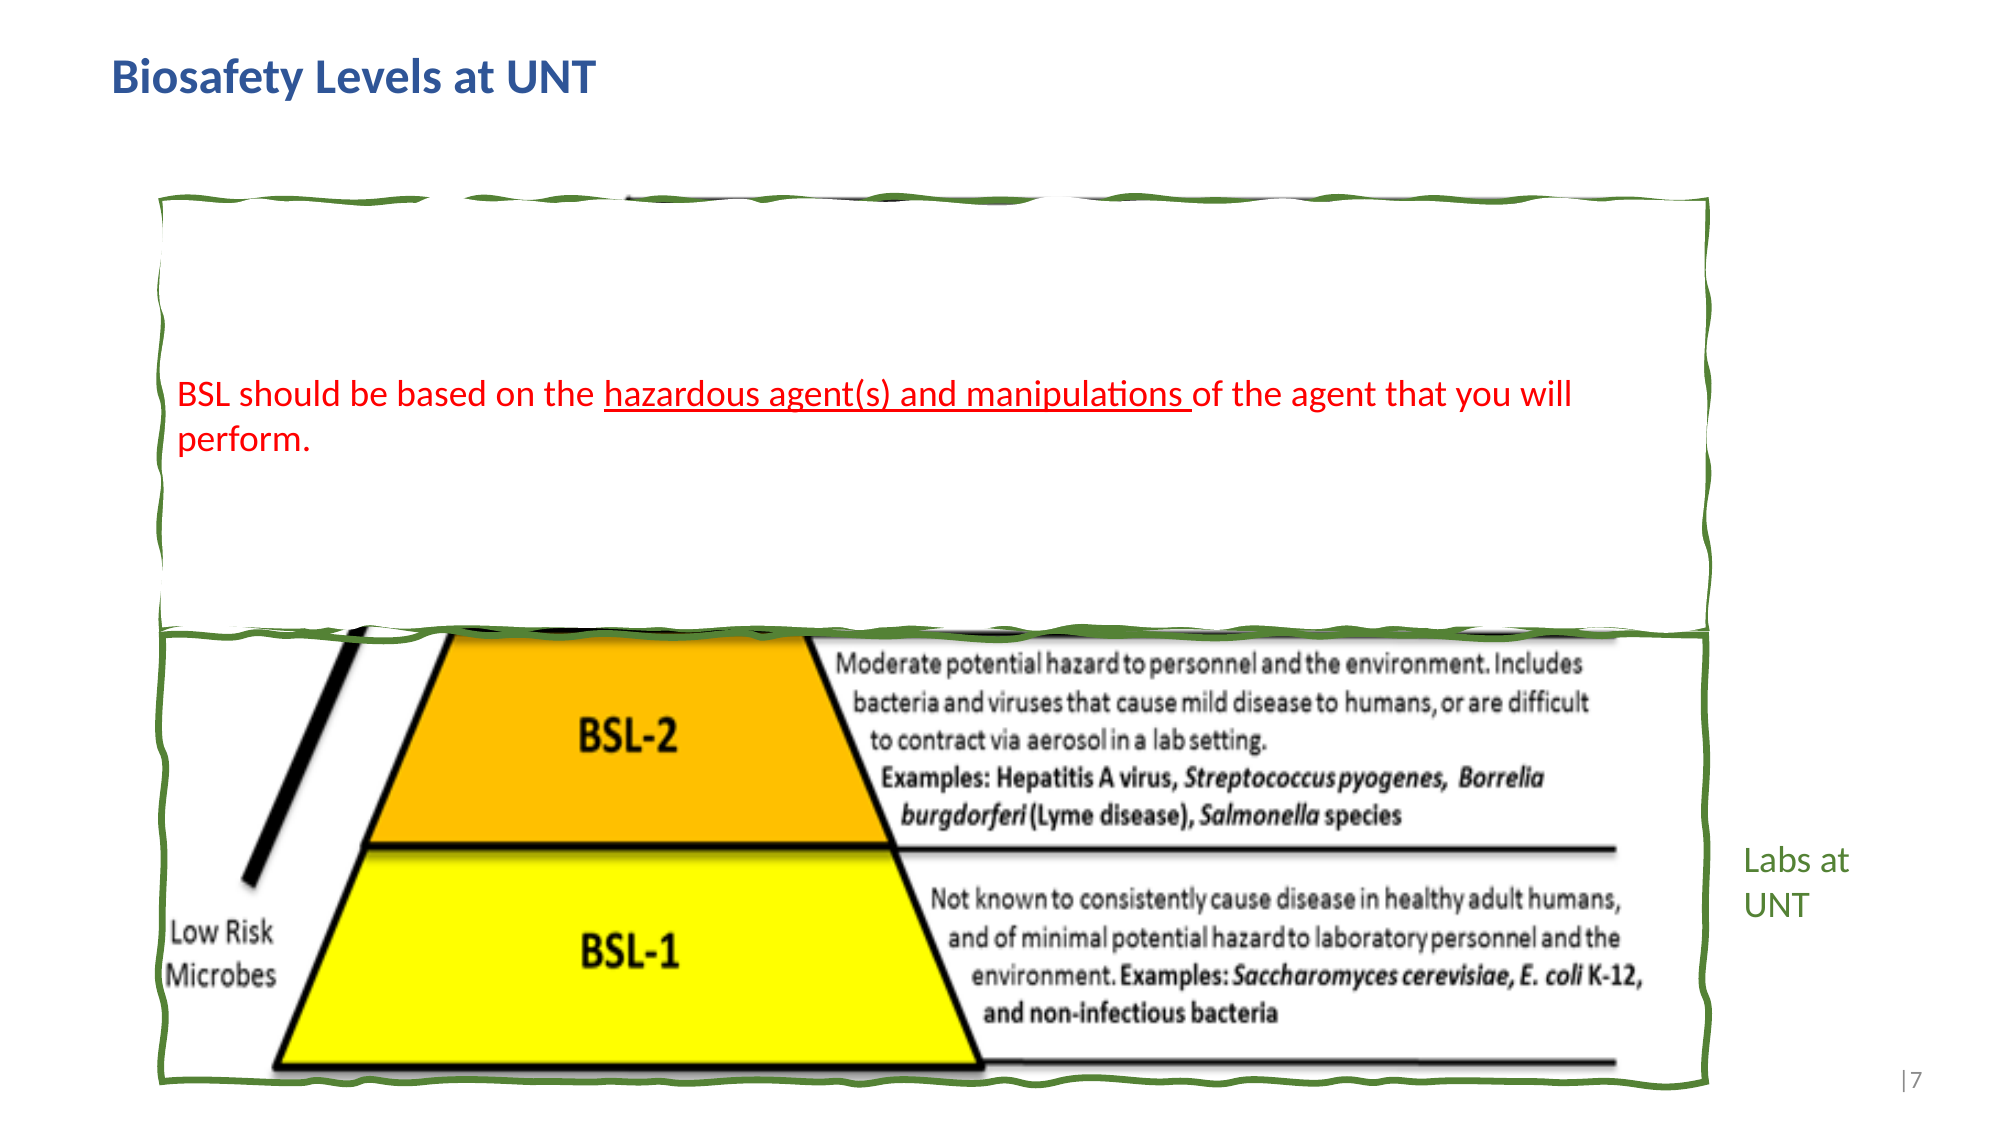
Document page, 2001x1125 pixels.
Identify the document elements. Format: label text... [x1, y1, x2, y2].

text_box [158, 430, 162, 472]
text_box [1013, 1082, 1061, 1086]
text_box [159, 1041, 169, 1083]
text_box Biosafety Levels at UNT [96, 37, 1907, 113]
slide_number |7 [1766, 1051, 1938, 1105]
text_box [792, 1082, 884, 1086]
picture [162, 193, 1646, 1082]
text_box [157, 634, 162, 754]
text_box [1484, 632, 1710, 1088]
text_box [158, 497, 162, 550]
text_box Labs at UNT [1728, 827, 1907, 933]
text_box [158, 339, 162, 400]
text_box [1139, 1082, 1238, 1086]
text_box BSL should be based on the hazardous agent(s) and manipulations of the agent that you will perform. [1646, 199, 1710, 633]
text_box [157, 887, 162, 1000]
